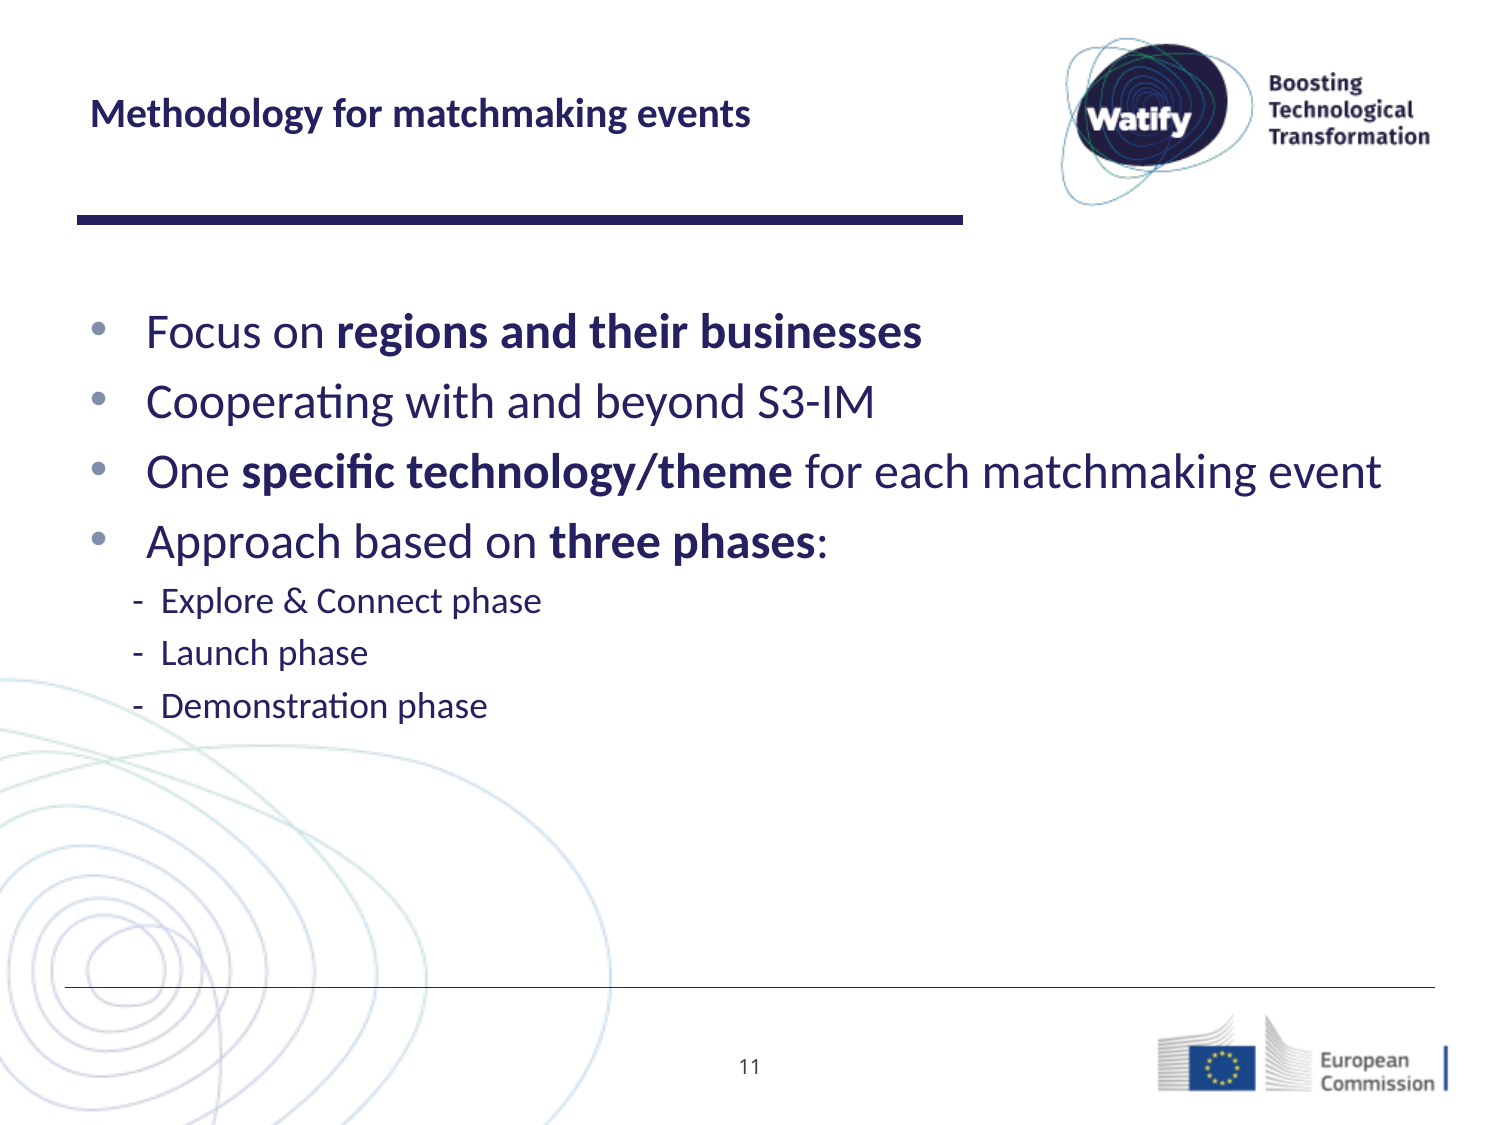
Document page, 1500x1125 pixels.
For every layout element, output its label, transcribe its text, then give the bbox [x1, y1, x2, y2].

picture [1045, 10, 1449, 223]
list Focus on regions and their businesses Cooperating with and beyond S3-IM One specific technology/theme for each matchmaking event Approach based on three phases: - Explore & Connect phase - Launch phase - Demonstration phase [75, 290, 1425, 979]
slide_number 11 [687, 1046, 813, 1107]
picture [1033, 978, 1461, 1107]
title Methodology for matchmaking events [75, 78, 975, 220]
